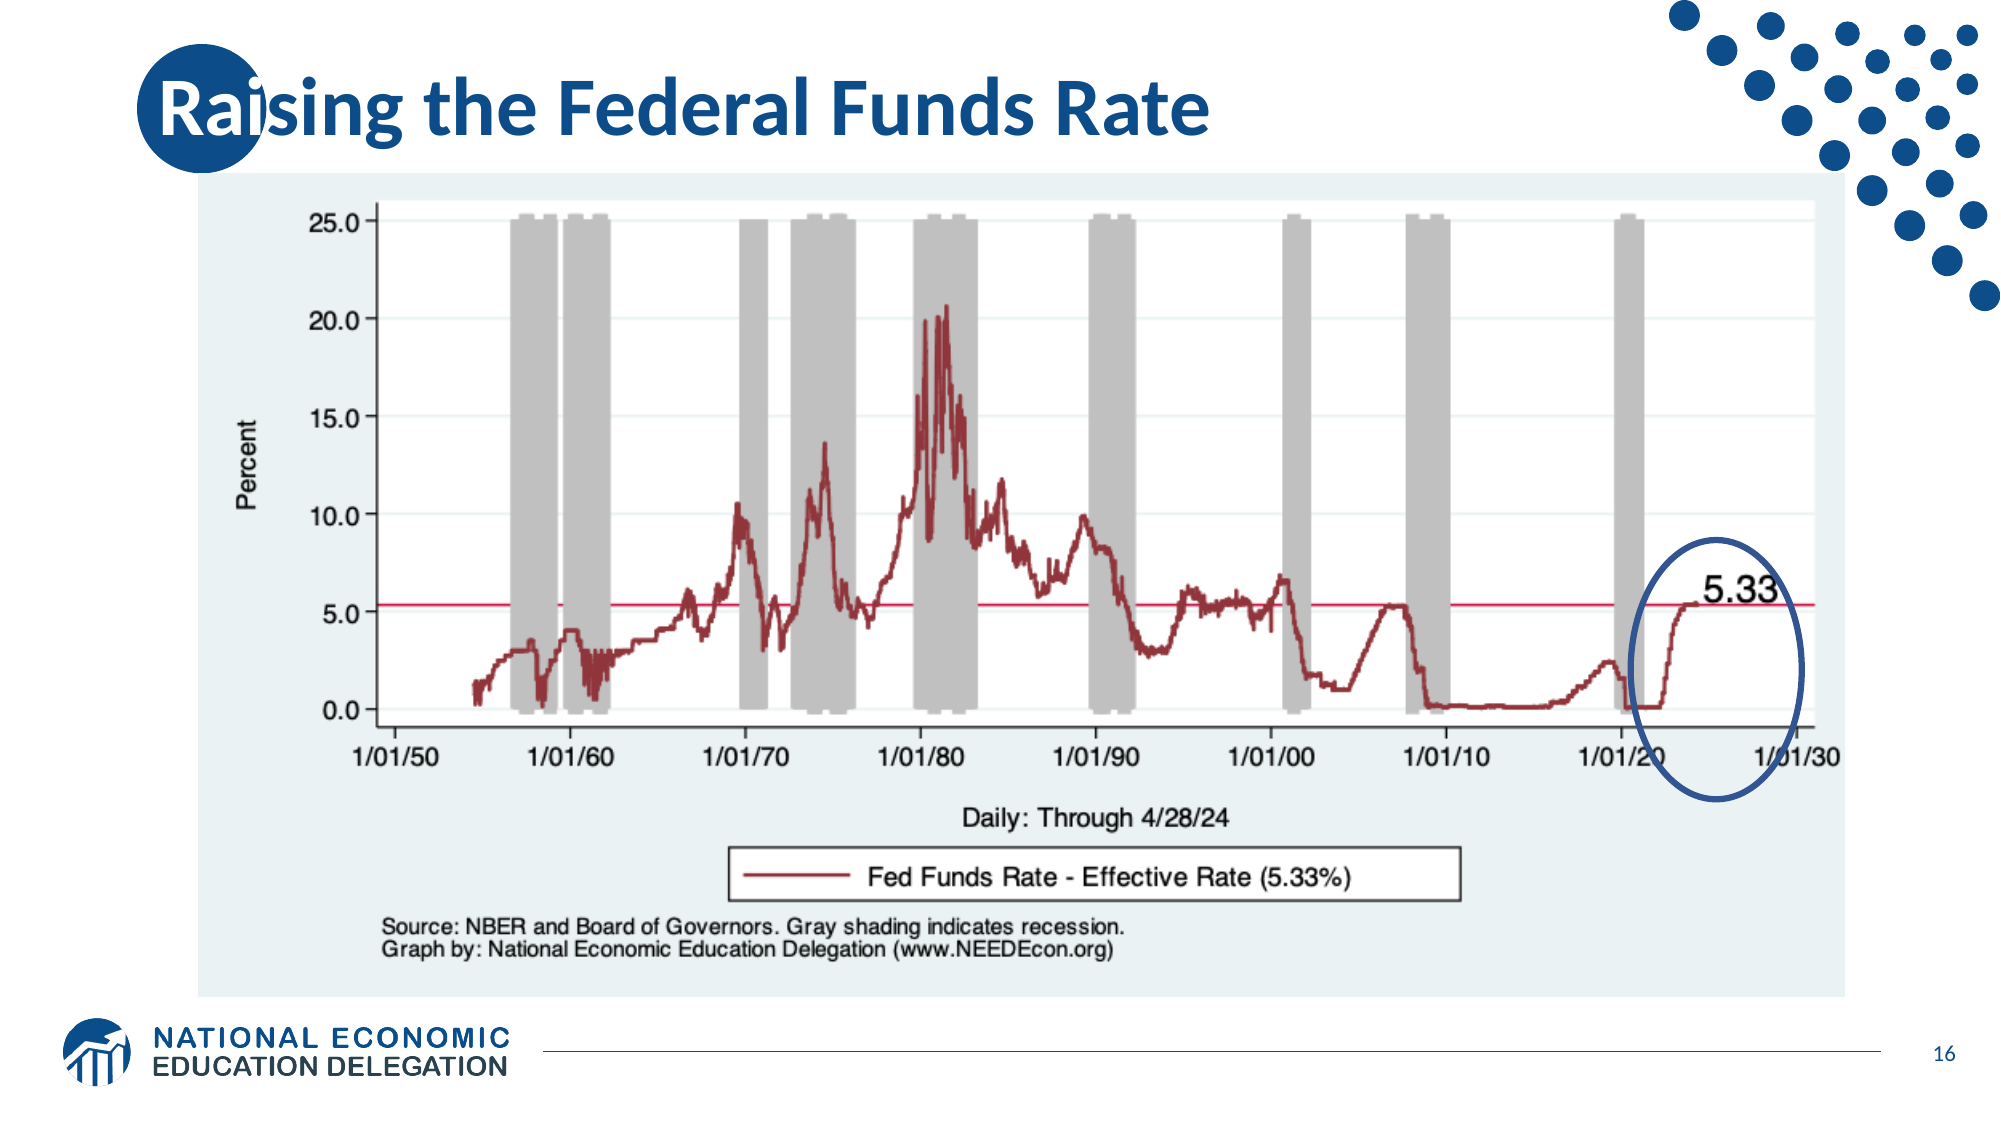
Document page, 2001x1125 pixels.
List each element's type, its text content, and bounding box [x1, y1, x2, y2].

slide_number 16 [1521, 1022, 1972, 1082]
picture [55, 1013, 520, 1091]
title Raising the Federal Funds Rate [143, 0, 1869, 218]
picture [198, 173, 1845, 997]
